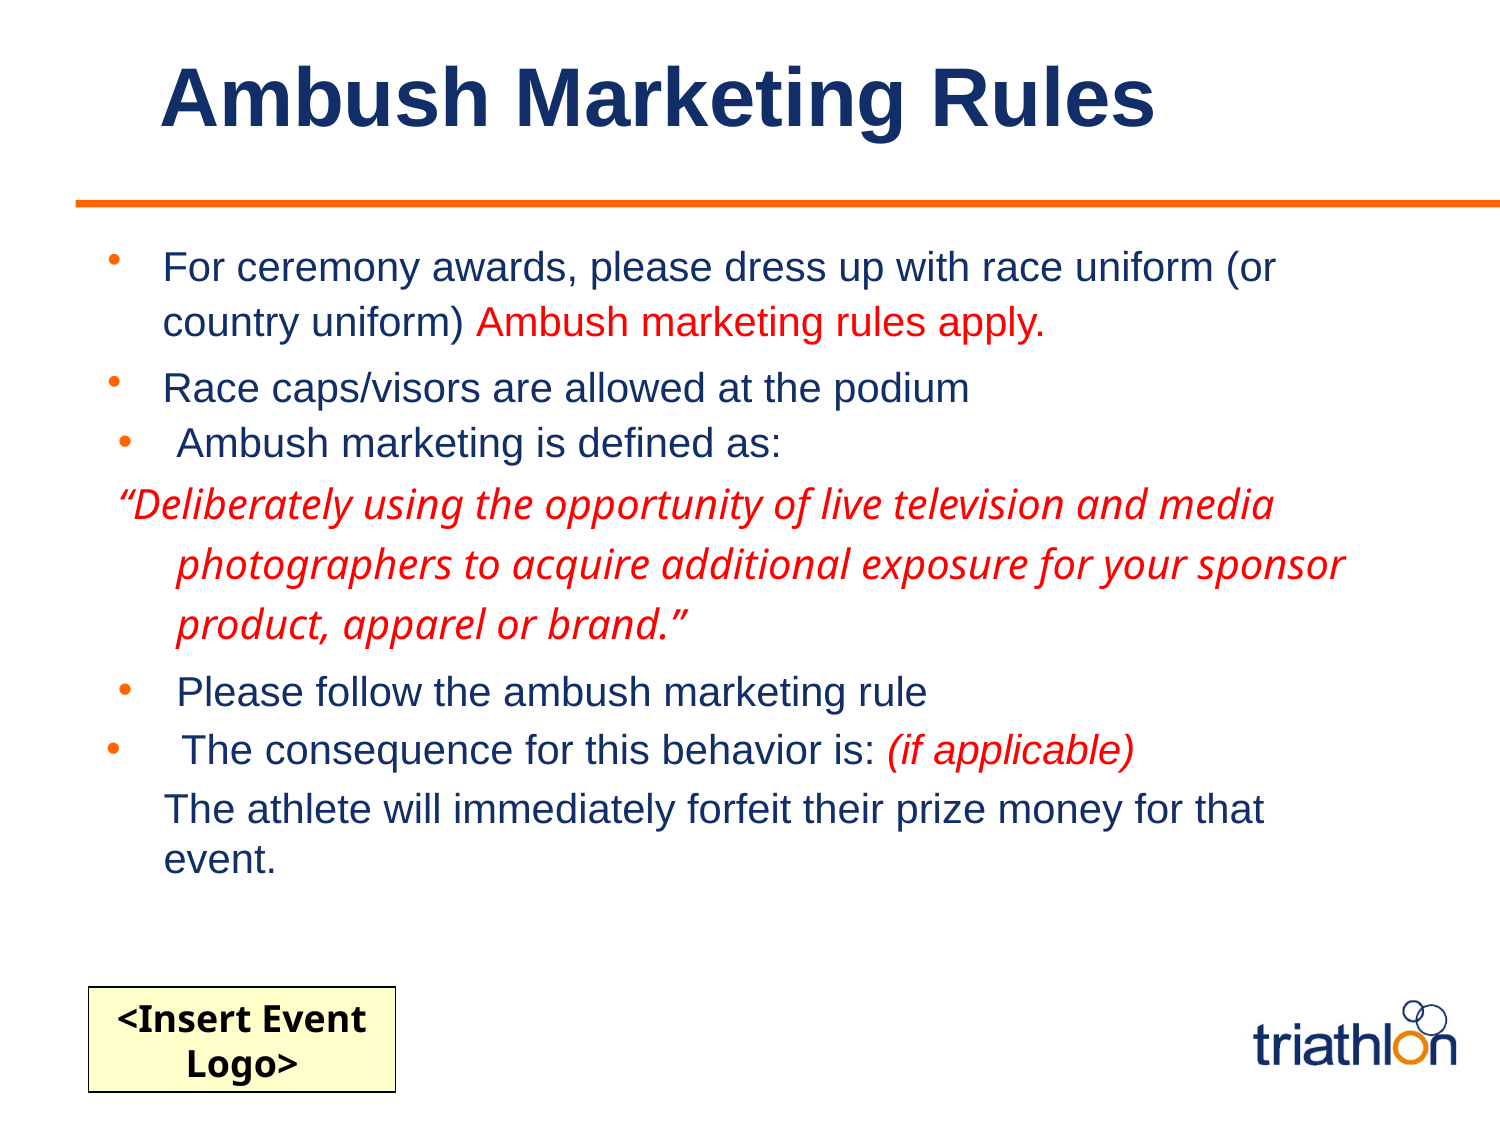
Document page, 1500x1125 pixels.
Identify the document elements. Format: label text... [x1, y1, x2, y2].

text_box <Insert Event Logo> [88, 987, 396, 1092]
list For ceremony awards, please dress up with race uniform (or country uniform) Ambush marketing rules apply. Race caps/visors are allowed at the podium Ambush marketing is defined as: “Deliberately using the opportunity of live television and media photographers to acquire additional exposure for your sponsor product, apparel or brand.” Please follow the ambush marketing rule The consequence for this behavior is: (if applicable) The athlete will immediately forfeit their prize money for that event. [88, 234, 1400, 941]
picture [1246, 987, 1458, 1076]
title Ambush Marketing Rules [159, 42, 1465, 161]
